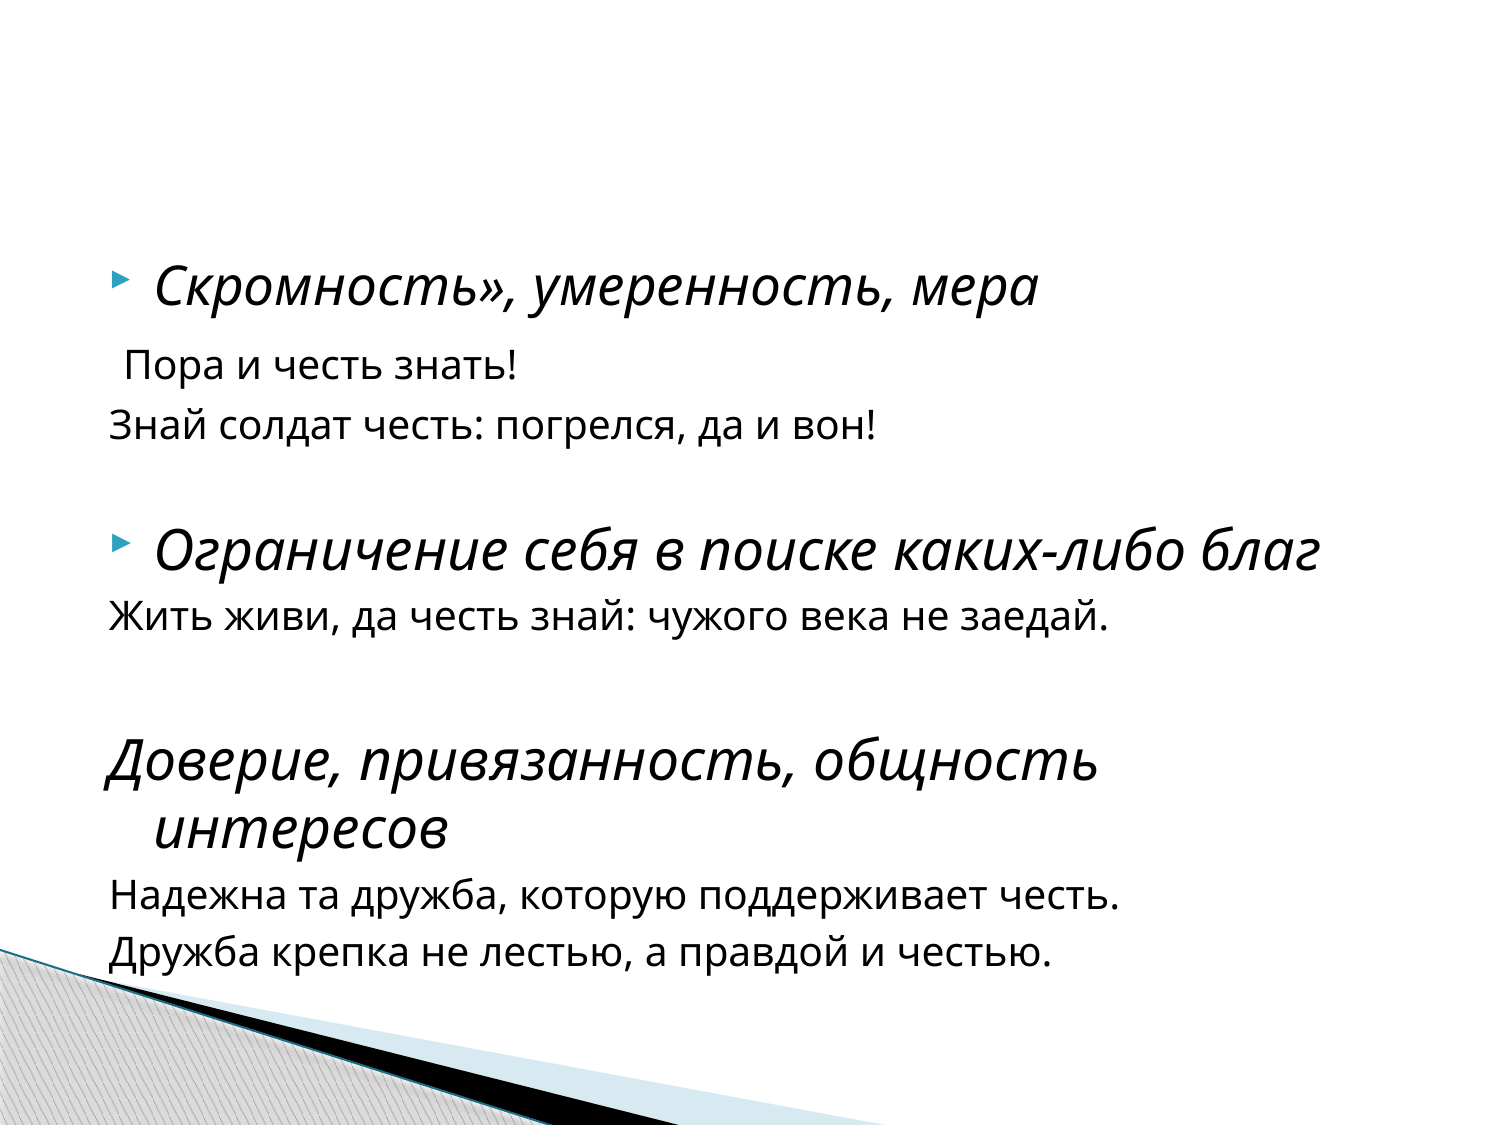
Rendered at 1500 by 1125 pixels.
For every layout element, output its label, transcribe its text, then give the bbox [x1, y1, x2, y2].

list Скромность», умеренность, мера Пора и честь знать! Знай солдат честь: погрелся, да и вон! Ограничение себя в поиске каких-либо благ Жить живи, да честь знай: чужого века не заедай. Доверие, привязанность, общность интересов Надежна та дружба, которую поддерживает честь. Дружба крепка не лестью, а правдой и честью. [75, 243, 1425, 986]
